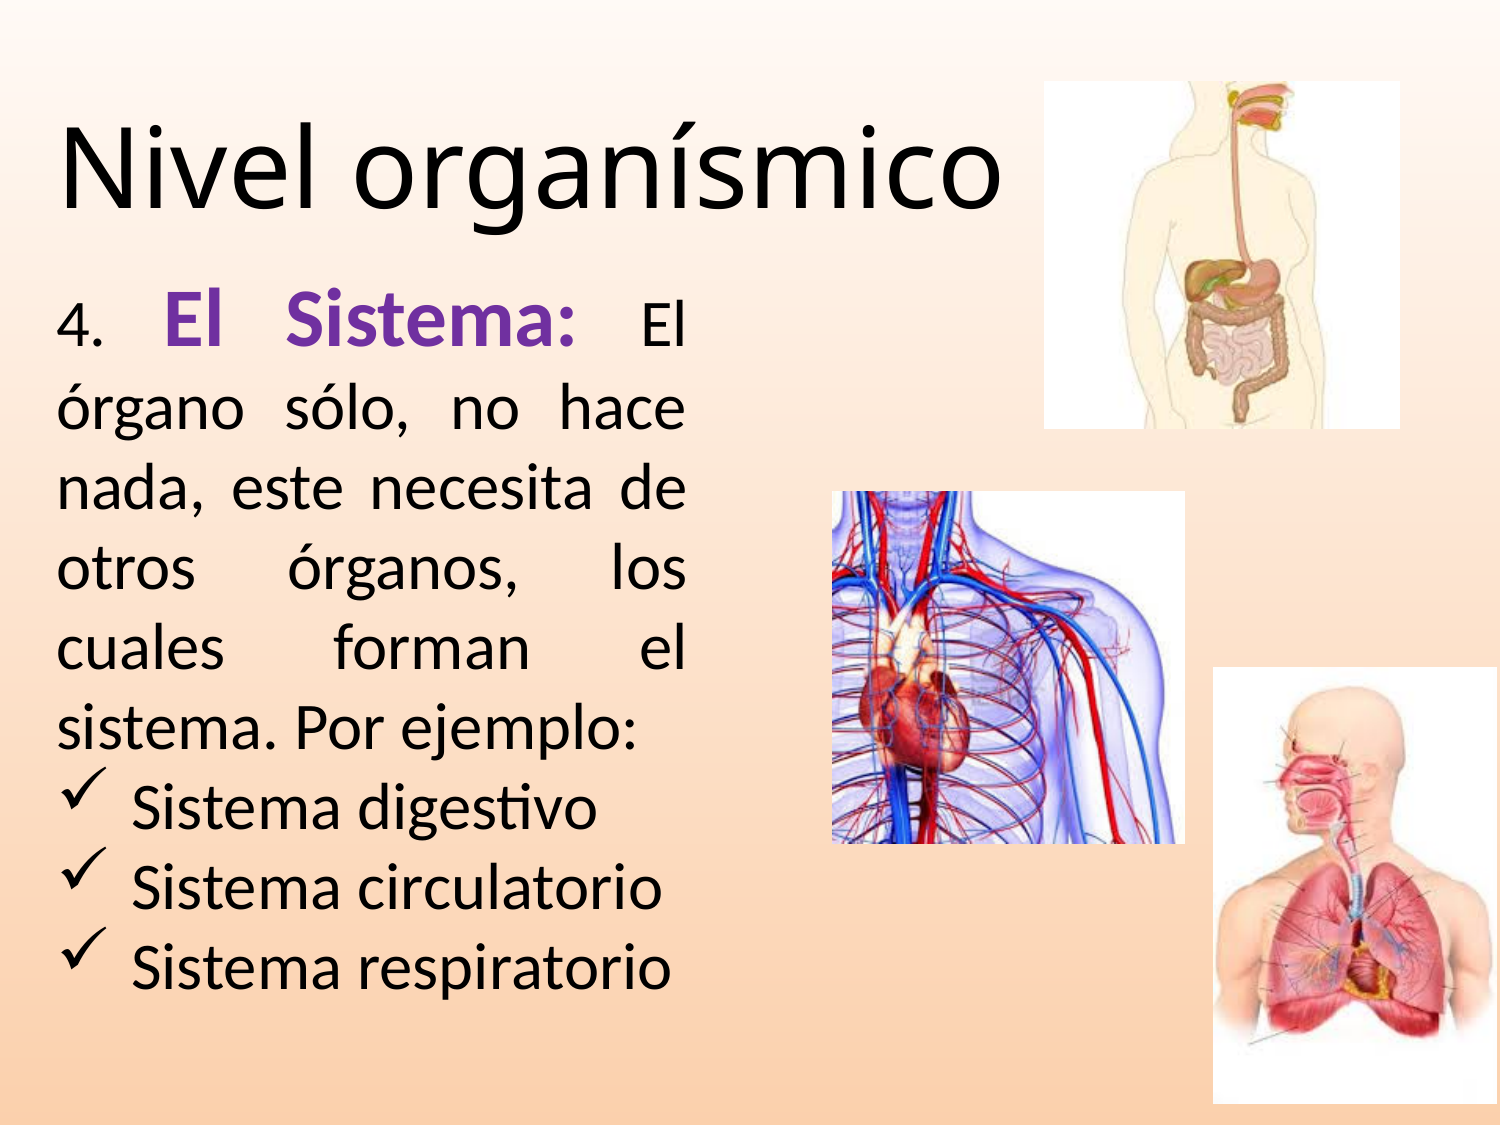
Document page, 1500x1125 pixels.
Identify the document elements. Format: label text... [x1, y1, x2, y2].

title Nivel organísmico [29, 42, 1033, 284]
picture [1044, 81, 1400, 430]
text_box 4. El Sistema: El órgano sólo, no hace nada, este necesita de otros órganos, los cuales forman el sistema. Por ejemplo: Sistema digestivo Sistema circulatorio Sistema respiratorio [41, 255, 703, 1010]
picture [1213, 667, 1497, 1104]
picture [832, 491, 1185, 844]
